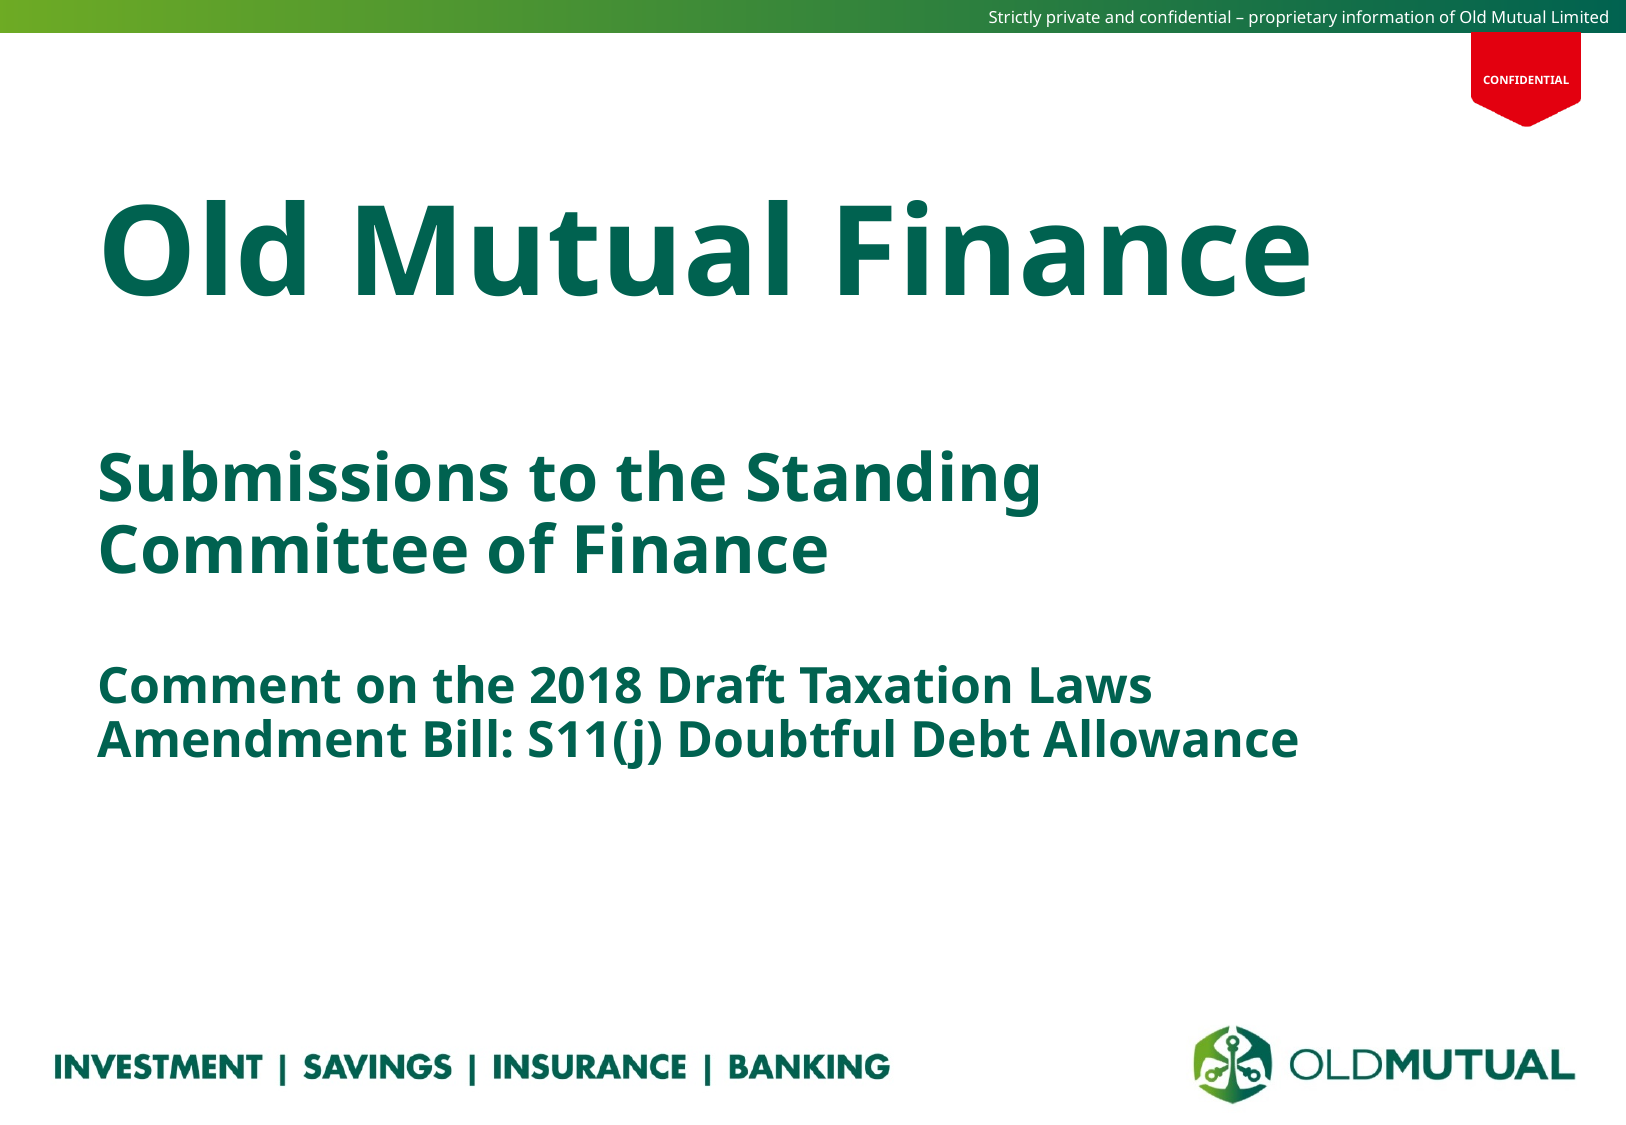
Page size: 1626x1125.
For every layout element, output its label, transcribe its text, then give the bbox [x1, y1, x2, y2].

picture [1184, 1018, 1581, 1118]
text_box Old Mutual Finance Submissions to the Standing Committee of Finance Comment on the 2018 Draft Taxation Laws Amendment Bill: S11(j) Doubtful Debt Allowance [83, 180, 1332, 412]
picture [1471, 32, 1581, 127]
picture [44, 1033, 907, 1103]
